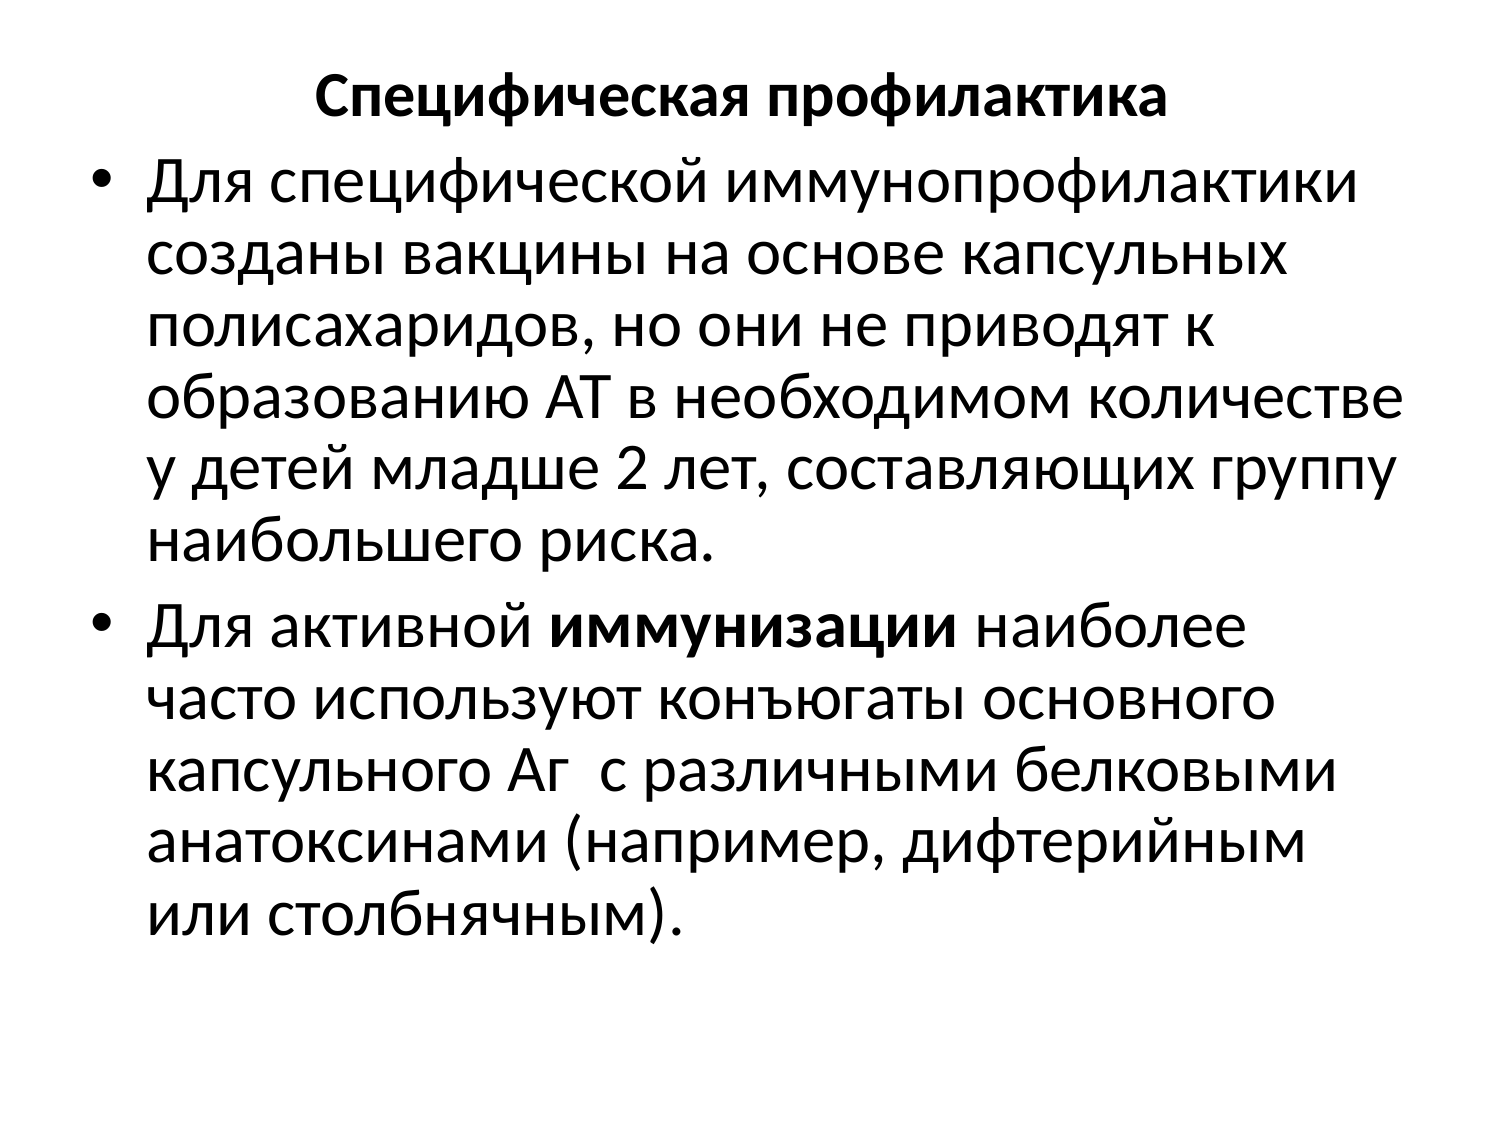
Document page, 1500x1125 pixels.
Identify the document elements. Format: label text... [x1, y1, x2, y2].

title Специфическая профилактика [75, 45, 1425, 137]
list Для специфической иммунопрофилактики созданы вакцины на основе капсульных полисахаридов, но они не приводят к образованию AT в необходимом количестве у детей младше 2 лет, составляющих группу наибольшего риска. Для активной иммунизации наиболее часто используют конъюгаты основного капсульного Аг с различными белковыми анатоксинами (например, дифтерийным или столбнячным). [75, 137, 1425, 1005]
